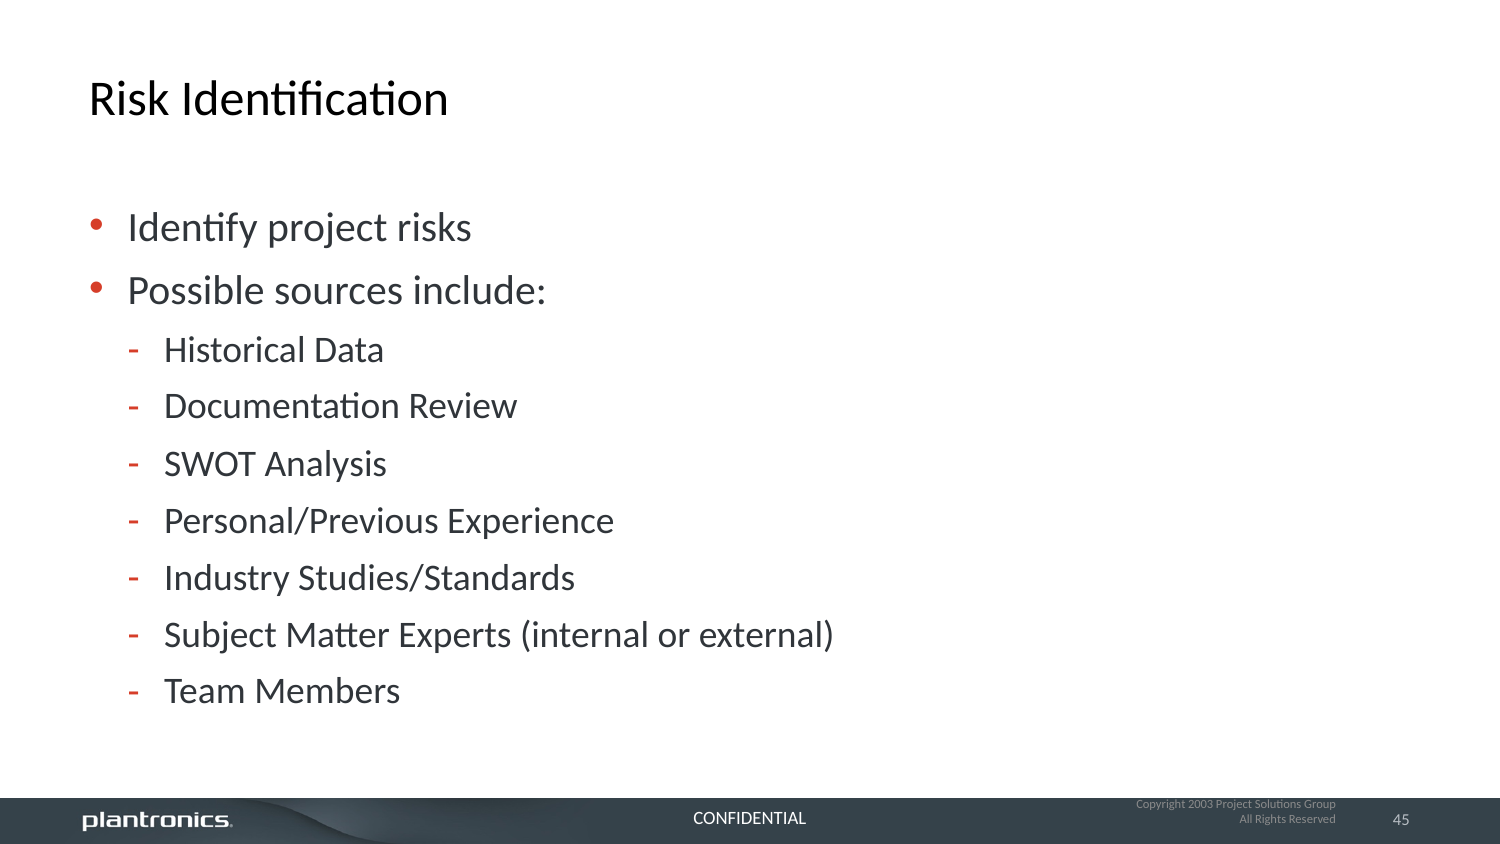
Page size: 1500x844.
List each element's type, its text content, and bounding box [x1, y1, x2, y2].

list Identify project risks Possible sources include: Historical Data Documentation Review SWOT Analysis Personal/Previous Experience Industry Studies/Standards Subject Matter Experts (internal or external) Team Members [74, 186, 1424, 722]
picture [0, 798, 1500, 844]
title Risk Identification [73, 39, 1424, 151]
slide_number 45 [1353, 796, 1425, 842]
footer Copyright 2003 Project Solutions Group All Rights Reserved [875, 796, 1351, 842]
